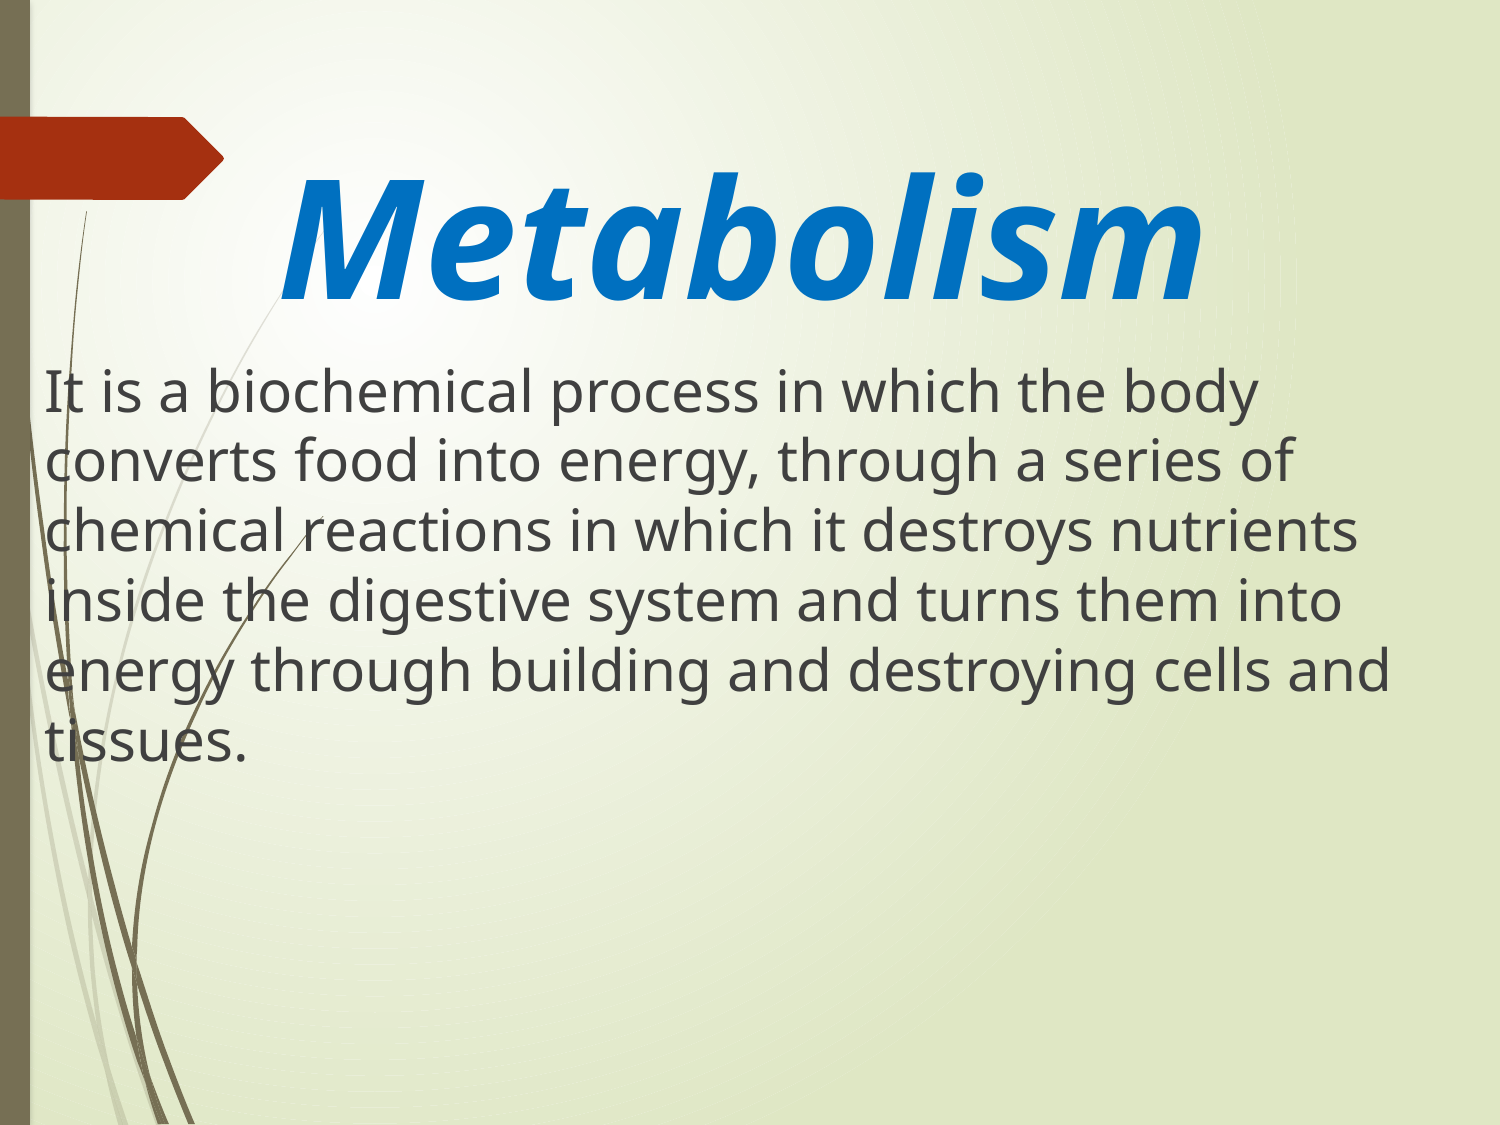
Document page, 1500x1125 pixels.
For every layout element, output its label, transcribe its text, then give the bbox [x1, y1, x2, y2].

list Metabolism It is a biochemical process in which the body converts food into energy, through a series of chemical reactions in which it destroys nutrients inside the digestive system and turns them into energy through building and destroying cells and tissues. [29, 125, 1459, 923]
